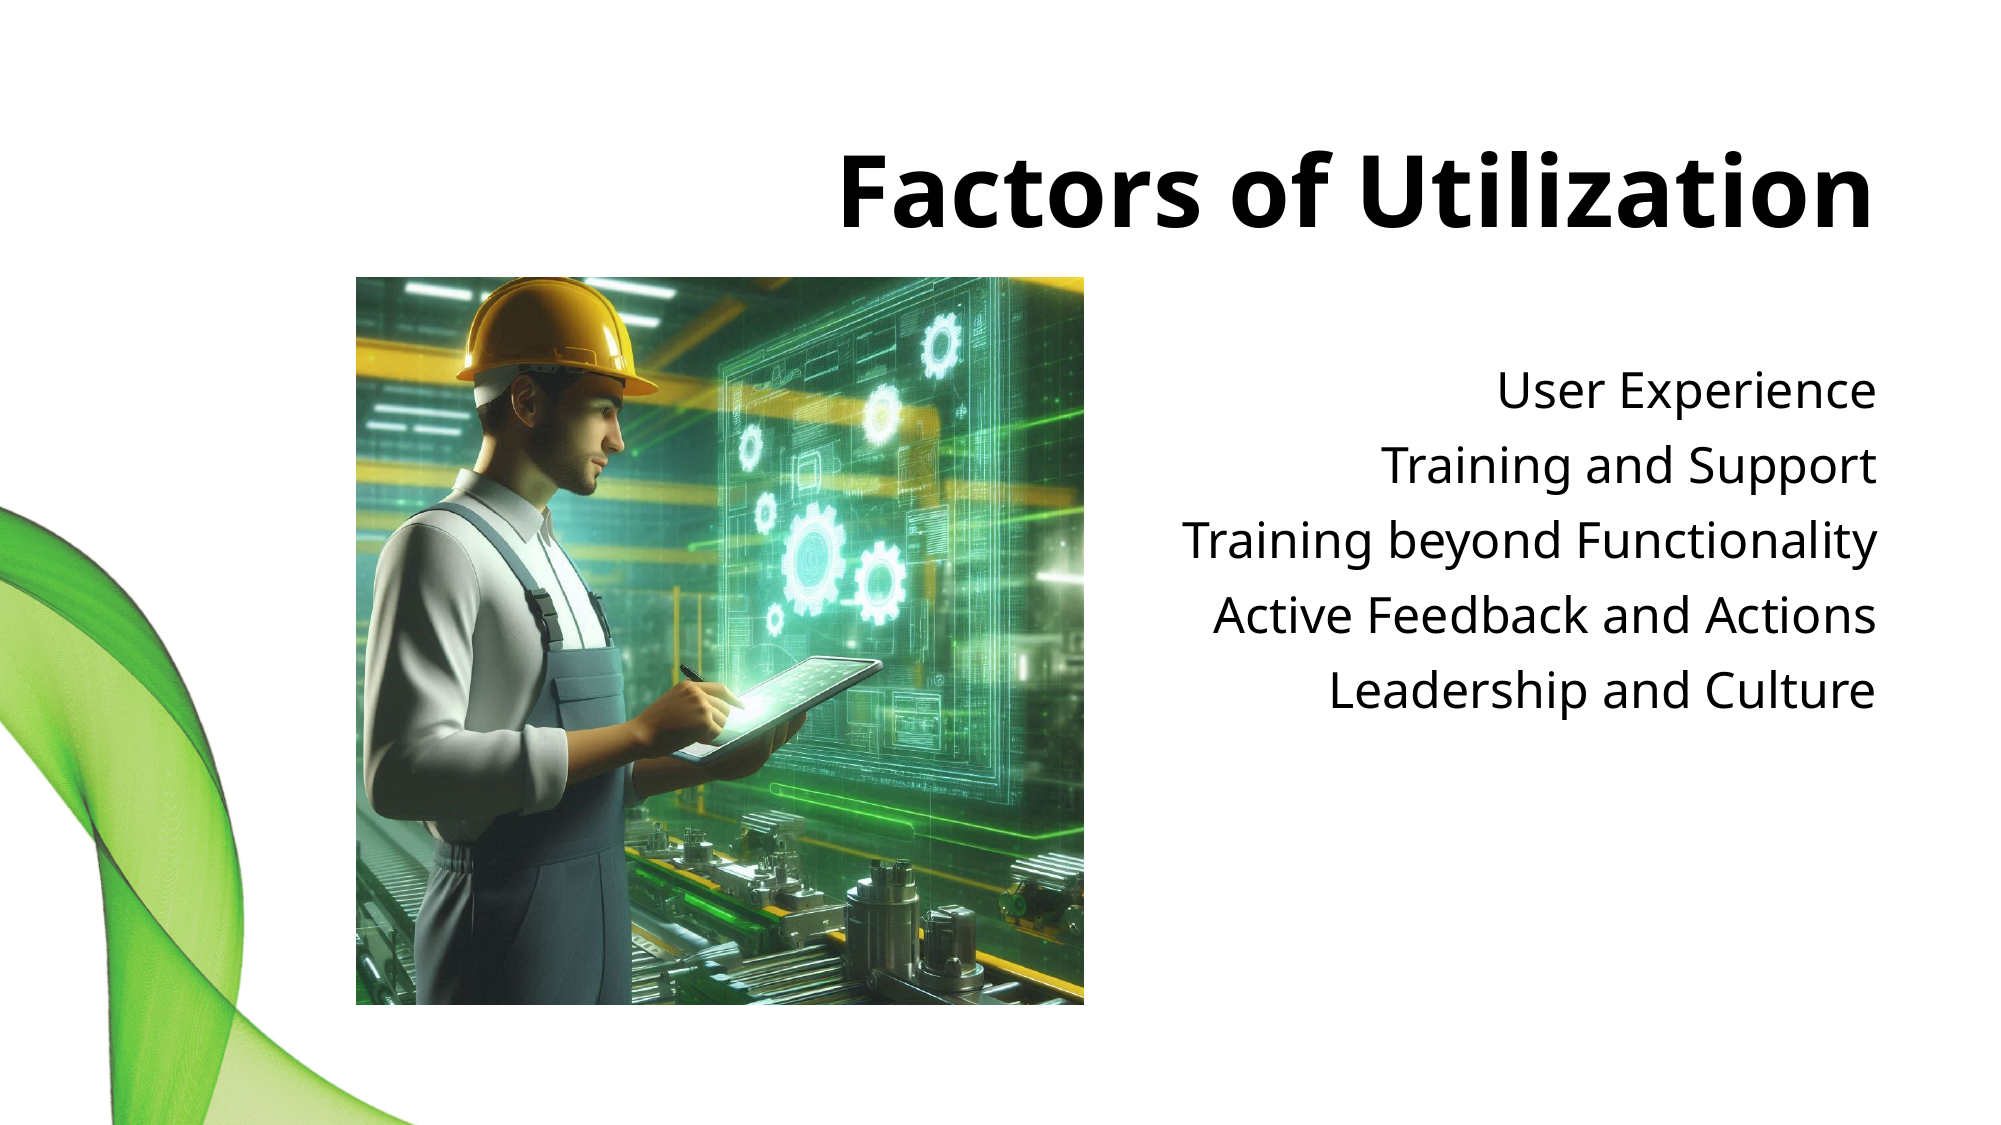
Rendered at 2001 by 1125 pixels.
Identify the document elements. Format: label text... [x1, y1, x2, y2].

list User Experience Training and Support Training beyond Functionality Active Feedback and Actions Leadership and Culture [251, 277, 1893, 1028]
title Factors of Utilization [106, 39, 1893, 258]
picture [0, 0, 2001, 1125]
